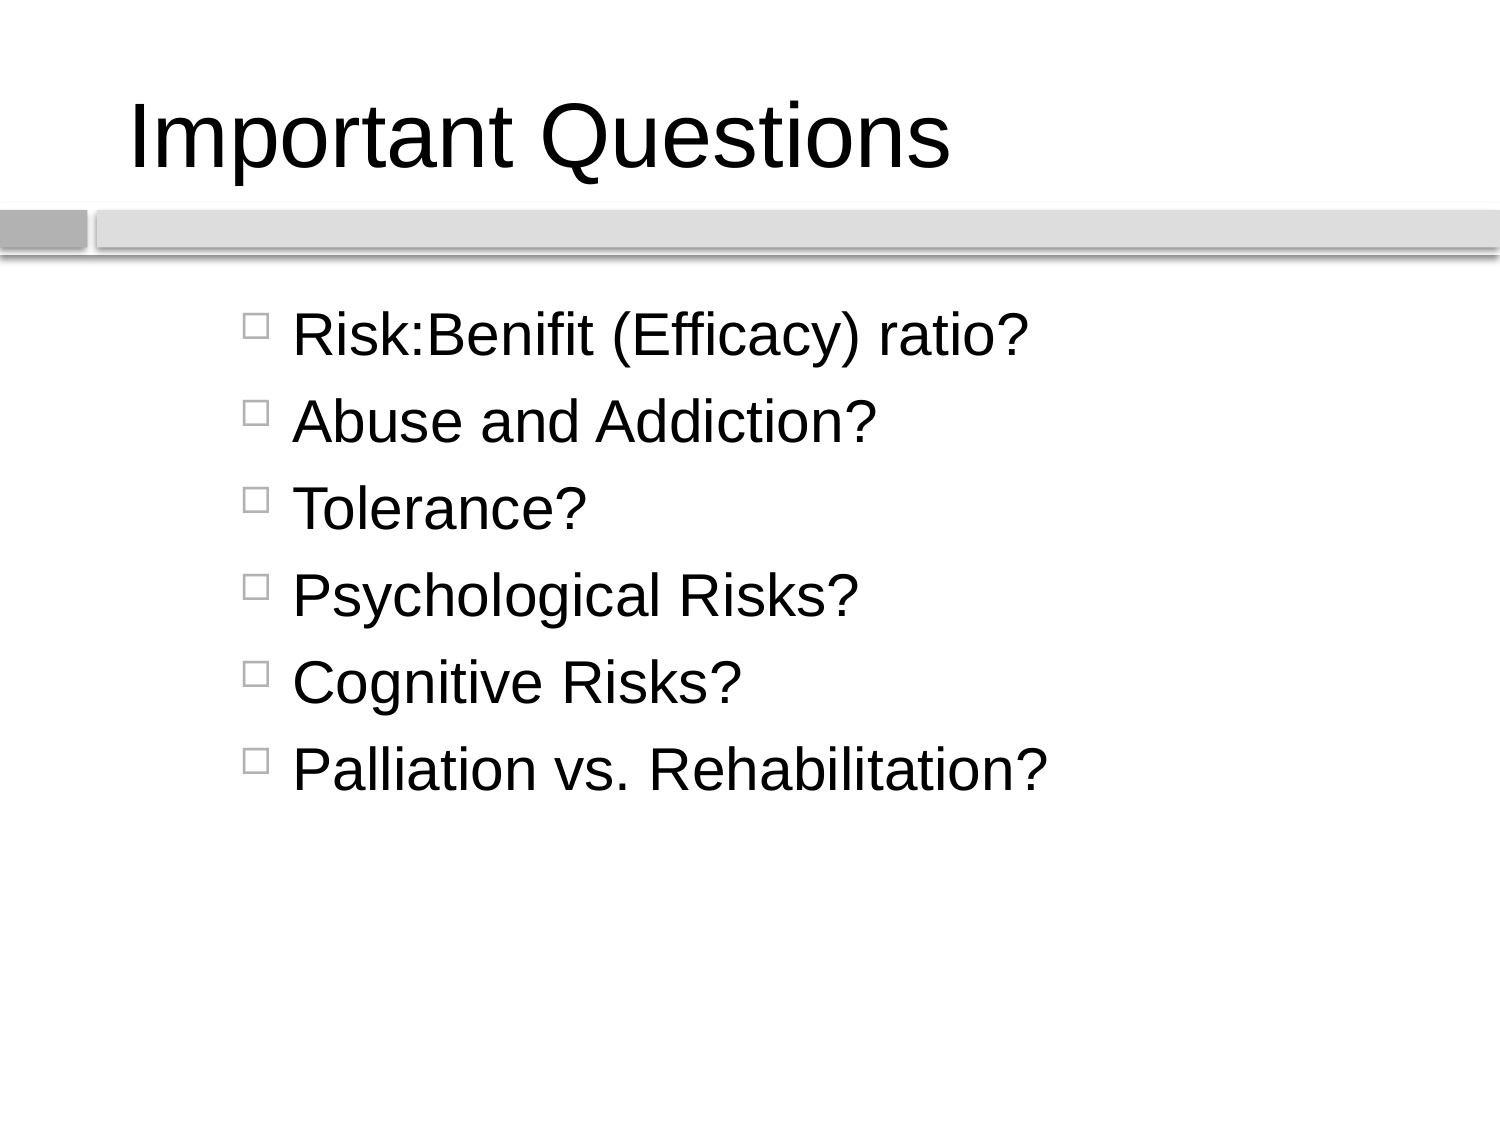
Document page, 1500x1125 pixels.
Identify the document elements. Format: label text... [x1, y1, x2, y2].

list Risk:Benifit (Efficacy) ratio? Abuse and Addiction? Tolerance? Psychological Risks? Cognitive Risks? Palliation vs. Rehabilitation? [225, 287, 1500, 963]
title Important Questions [112, 37, 1388, 225]
